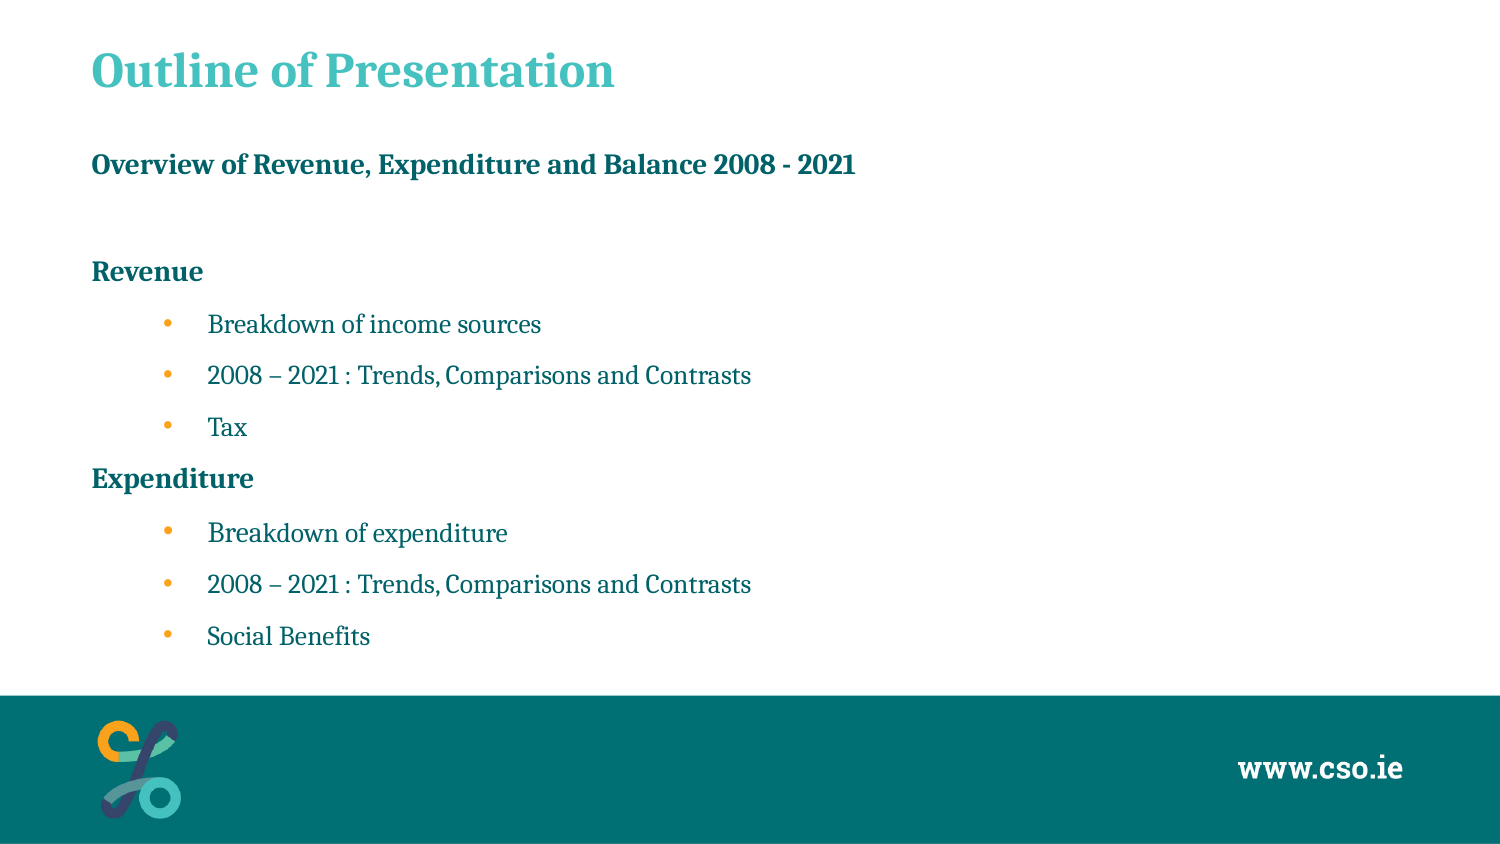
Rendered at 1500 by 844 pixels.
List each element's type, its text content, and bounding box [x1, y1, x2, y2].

picture [0, 0, 1500, 844]
title Outline of Presentation [76, 20, 1425, 115]
list Overview of Revenue, Expenditure and Balance 2008 - 2021 Revenue Breakdown of income sources 2008 – 2021 : Trends, Comparisons and Contrasts Tax Expenditure Breakdown of expenditure 2008 – 2021 : Trends, Comparisons and Contrasts Social Benefits [76, 138, 1427, 664]
